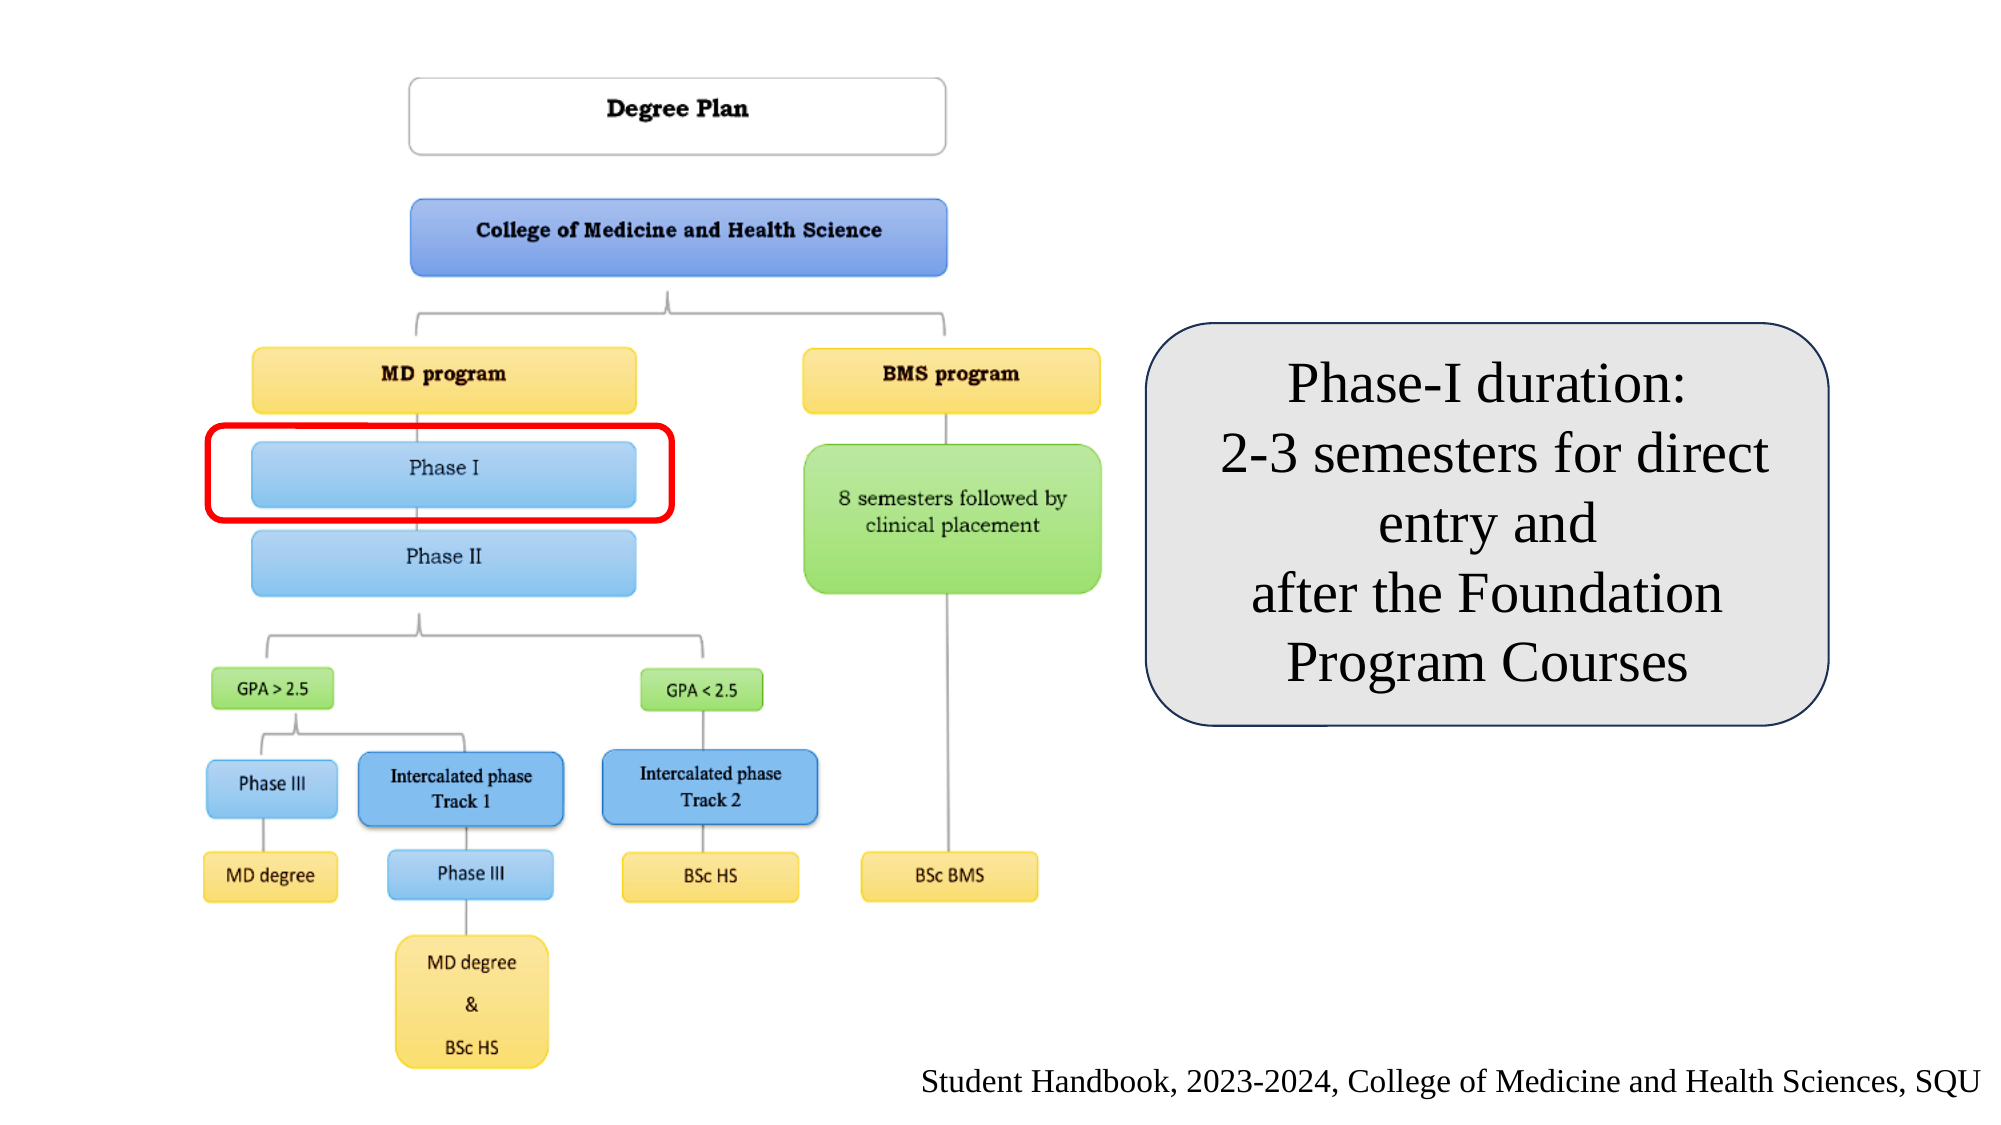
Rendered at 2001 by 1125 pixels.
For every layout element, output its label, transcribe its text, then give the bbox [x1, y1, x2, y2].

text_box Phase-I duration: 2-3 semesters for direct entry and after the Foundation Program Courses [1183, 336, 1793, 701]
text_box [1144, 322, 1830, 727]
text_box Student Handbook, 2023-2024, College of Medicine and Health Sciences, SQU [1106, 1052, 2000, 1107]
picture [194, 0, 1106, 1125]
